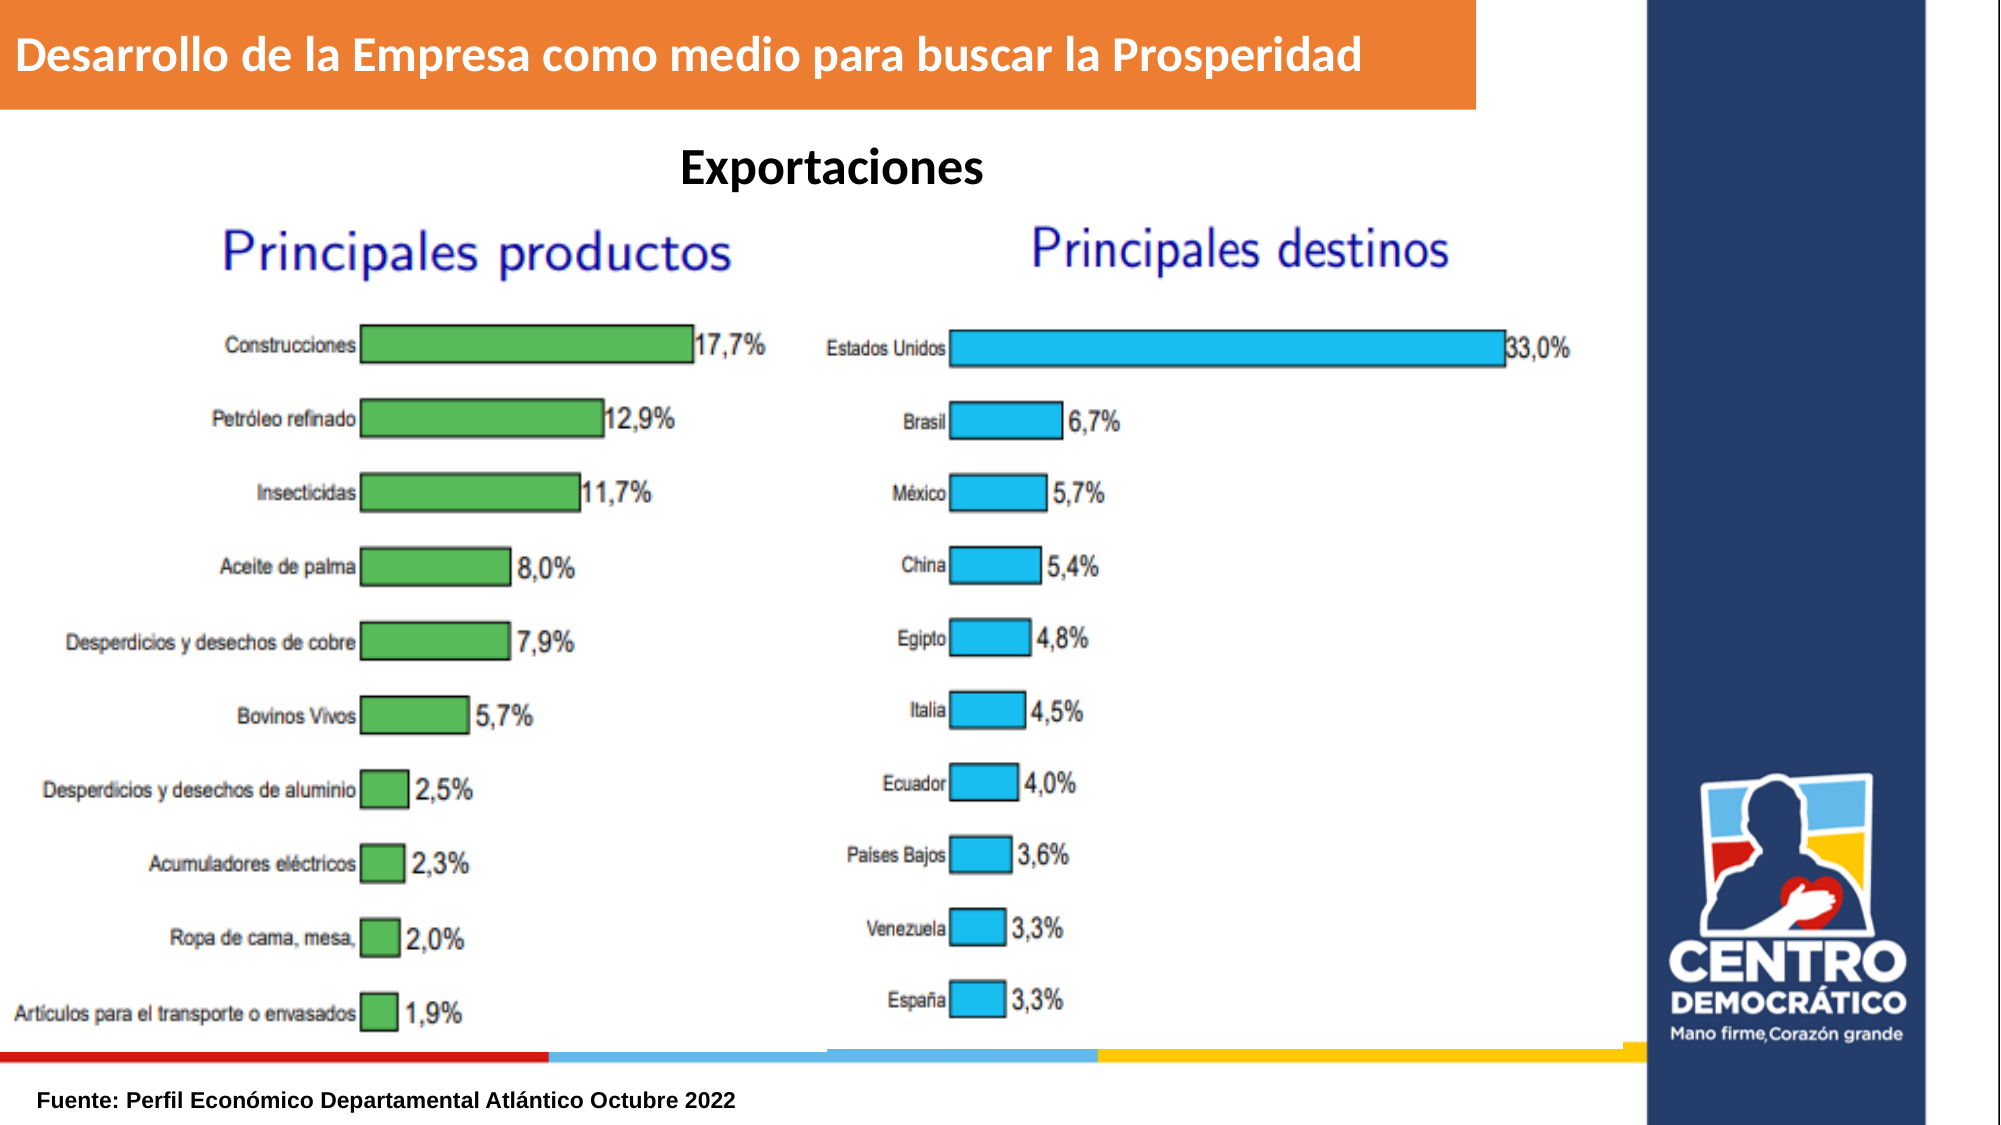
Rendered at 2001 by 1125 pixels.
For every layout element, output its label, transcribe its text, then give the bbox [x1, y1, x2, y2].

text_box Exportaciones [665, 117, 1037, 209]
picture [0, 0, 2000, 1125]
text_box Fuente: Perfil Económico Departamental Atlántico Octubre 2022 [0, 1066, 785, 1125]
title Desarrollo de la Empresa como medio para buscar la Prosperidad [0, 0, 1477, 110]
